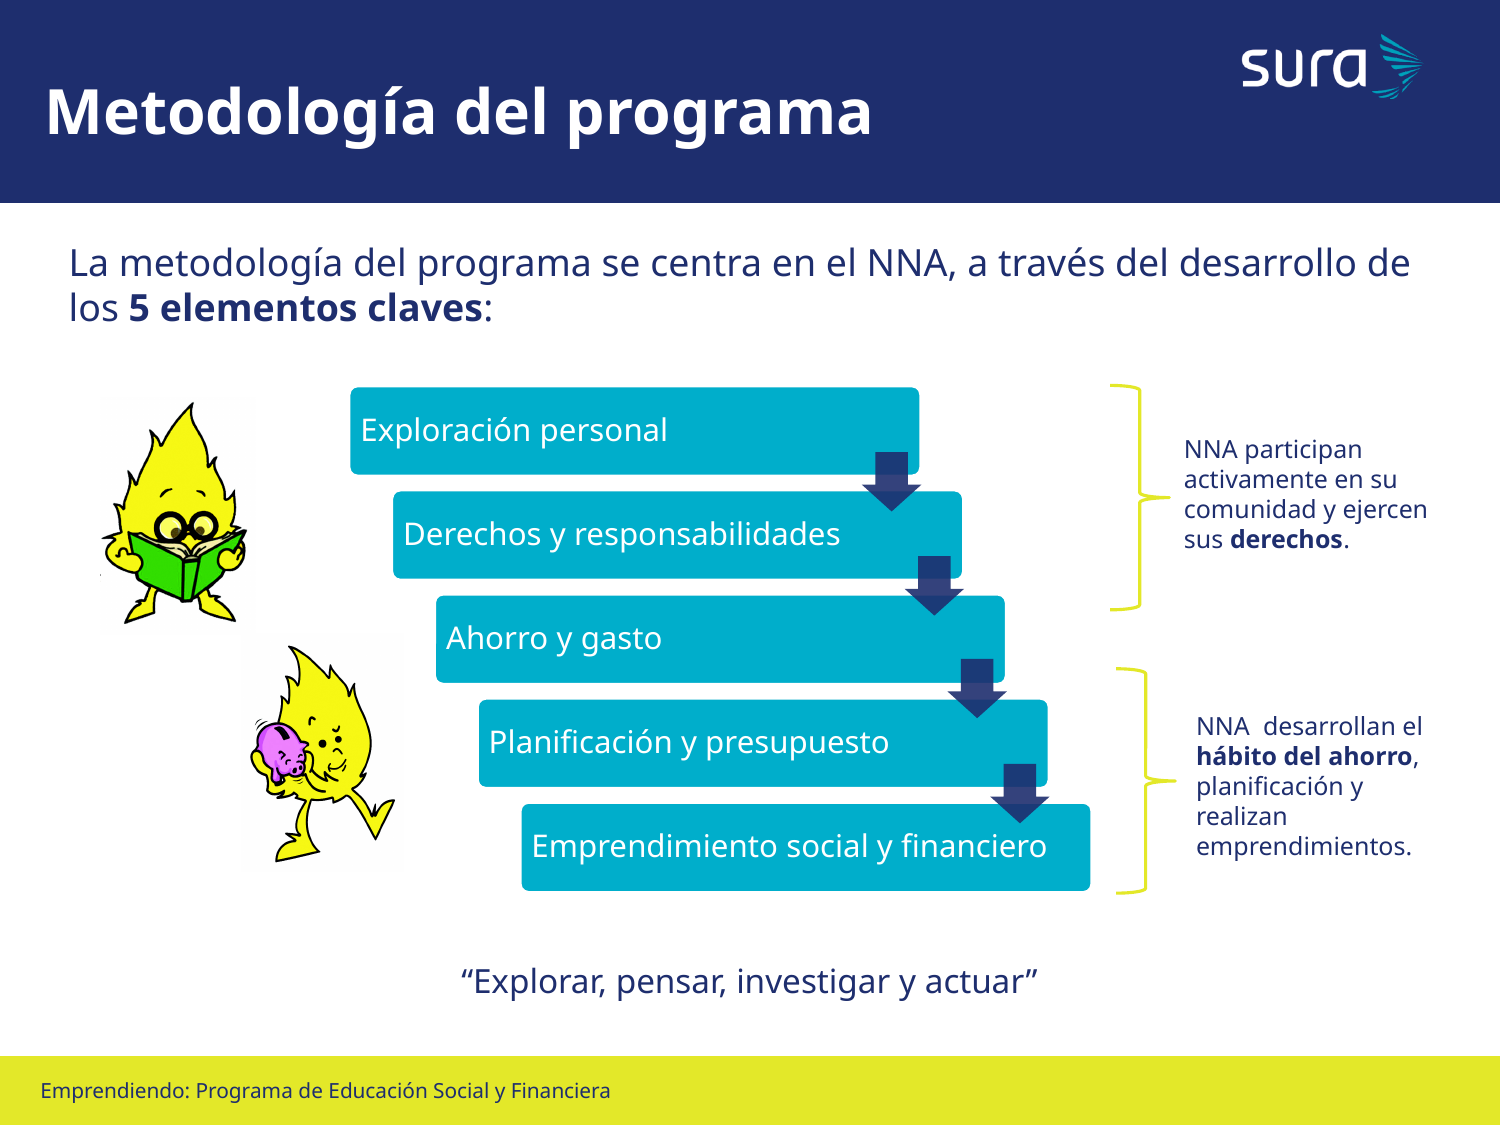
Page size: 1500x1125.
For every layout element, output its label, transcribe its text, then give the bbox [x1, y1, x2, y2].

picture [100, 396, 404, 872]
text_box [1116, 667, 1177, 894]
text_box [1110, 384, 1169, 611]
text_box Metodología del programa [29, 64, 1034, 155]
picture [1234, 30, 1424, 102]
text_box NNA desarrollan el hábito del ahorro, planificación y realizan emprendimientos. [1181, 703, 1447, 868]
list La metodología del programa se centra en el NNA, a través del desarrollo de los 5 elementos claves: [52, 231, 1448, 398]
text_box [348, 385, 1093, 894]
text_box NNA participan activamente en su comunidad y ejercen sus derechos. [1169, 426, 1447, 561]
text_box “Explorar, pensar, investigar y actuar” [0, 952, 1500, 1047]
